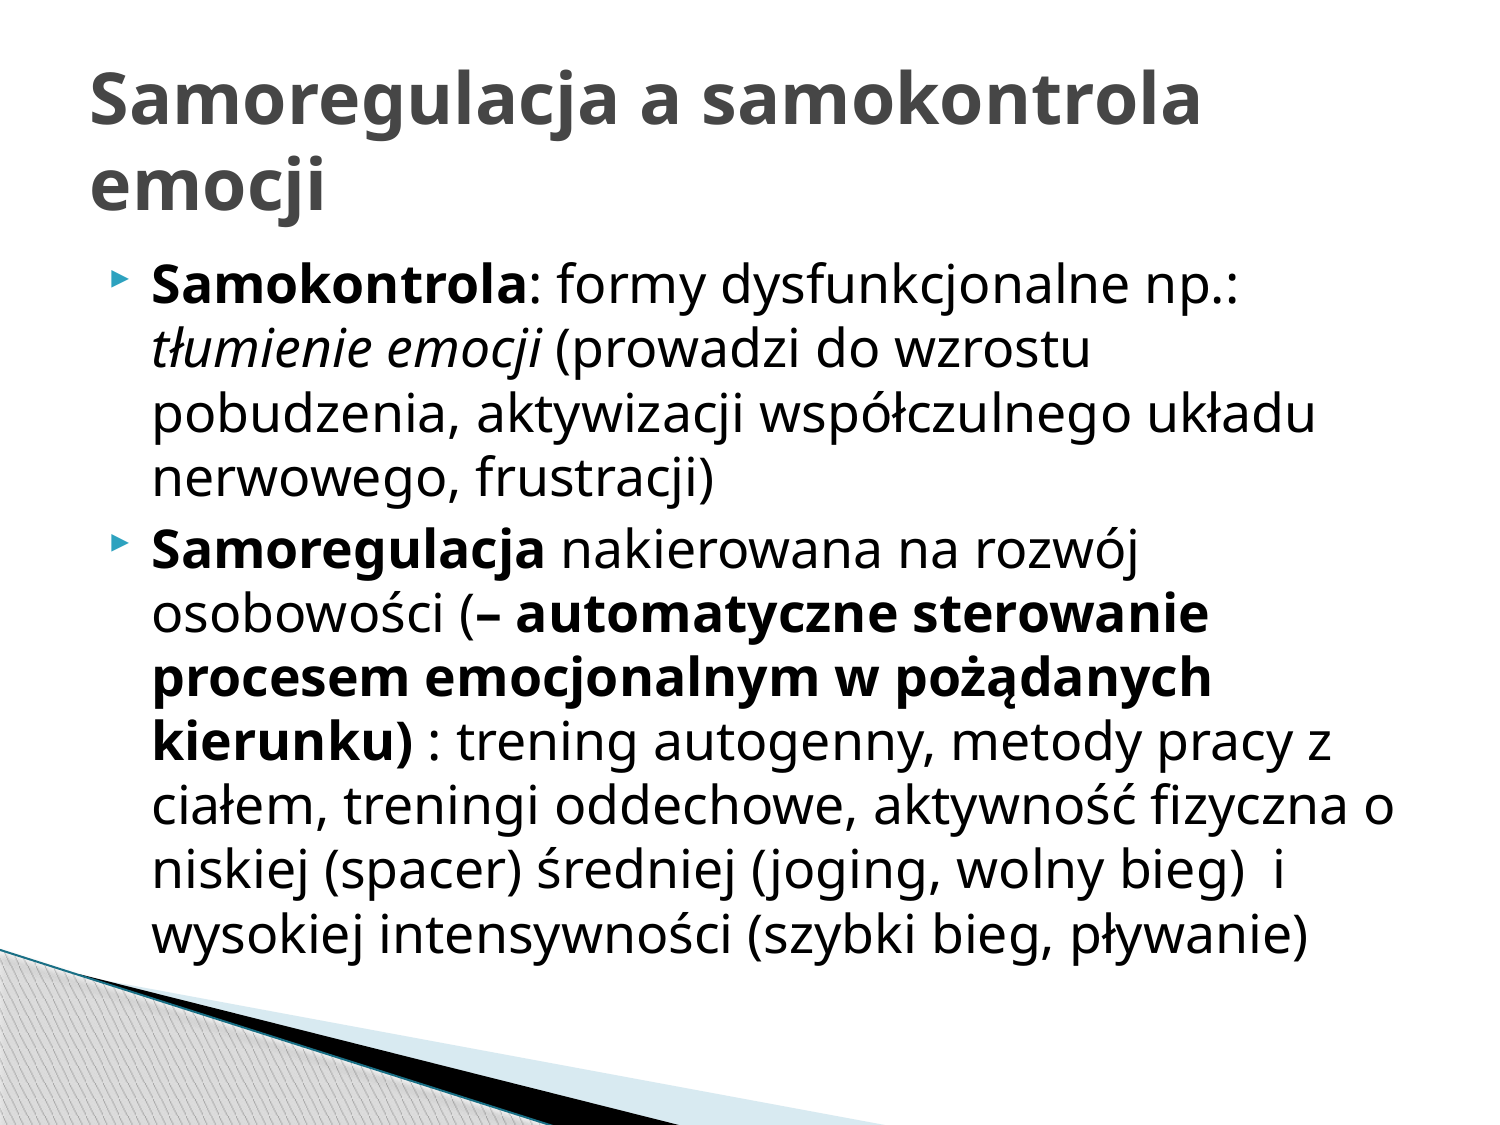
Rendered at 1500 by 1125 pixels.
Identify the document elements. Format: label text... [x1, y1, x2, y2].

list Samokontrola: formy dysfunkcjonalne np.: tłumienie emocji (prowadzi do wzrostu pobudzenia, aktywizacji współczulnego układu nerwowego, frustracji) Samoregulacja nakierowana na rozwój osobowości (– automatyczne sterowanie procesem emocjonalnym w pożądanych kierunku) : trening autogenny, metody pracy z ciałem, treningi oddechowe, aktywność fizyczna o niskiej (spacer) średniej (joging, wolny bieg) i wysokiej intensywności (szybki bieg, pływanie) [75, 243, 1425, 986]
title Samoregulacja a samokontrola emocji [75, 45, 1425, 233]
